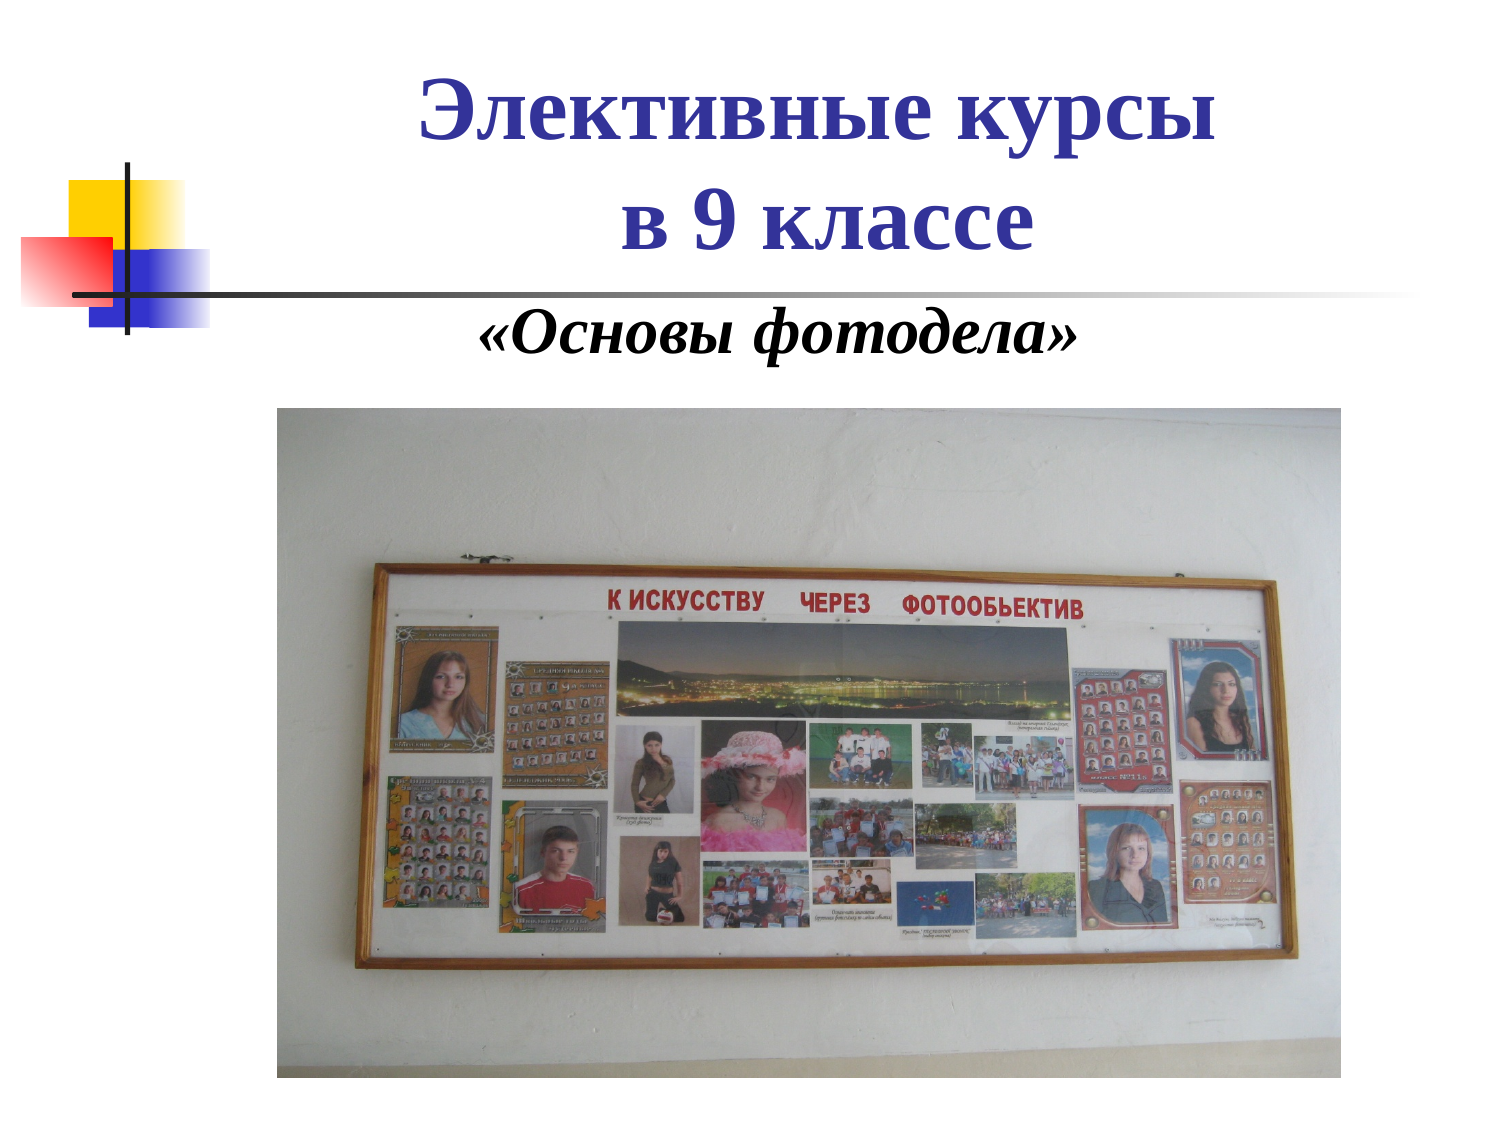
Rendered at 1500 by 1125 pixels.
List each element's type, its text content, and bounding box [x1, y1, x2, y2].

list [277, 408, 1341, 1078]
list «Основы фотодела» [193, 278, 1365, 528]
title Элективные курсы в 9 классе [188, 35, 1468, 275]
